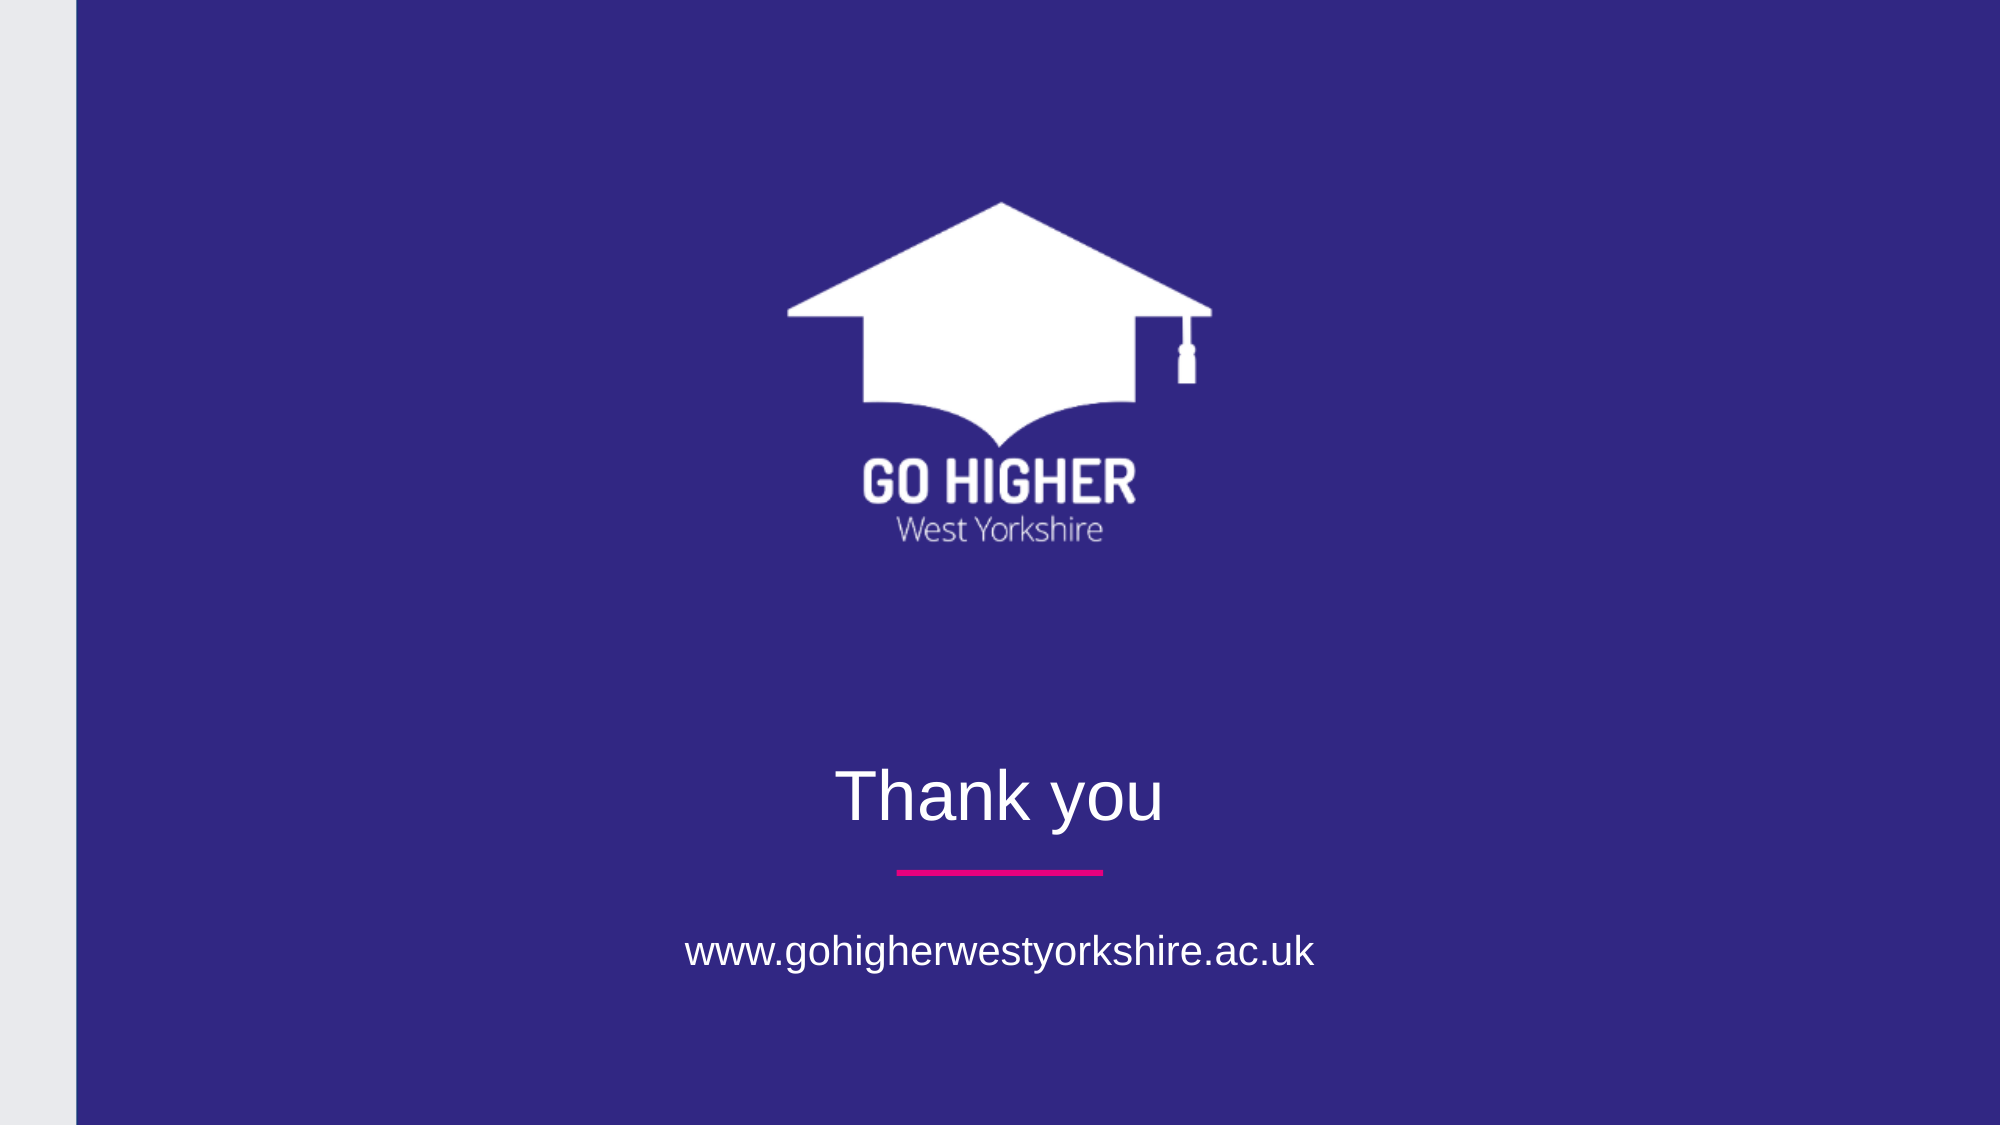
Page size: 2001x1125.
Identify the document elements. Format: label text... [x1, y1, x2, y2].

title Thank you [249, 744, 1750, 844]
picture [0, 0, 2000, 1125]
subtitle www.gohigherwestyorkshire.ac.uk [249, 916, 1750, 1057]
